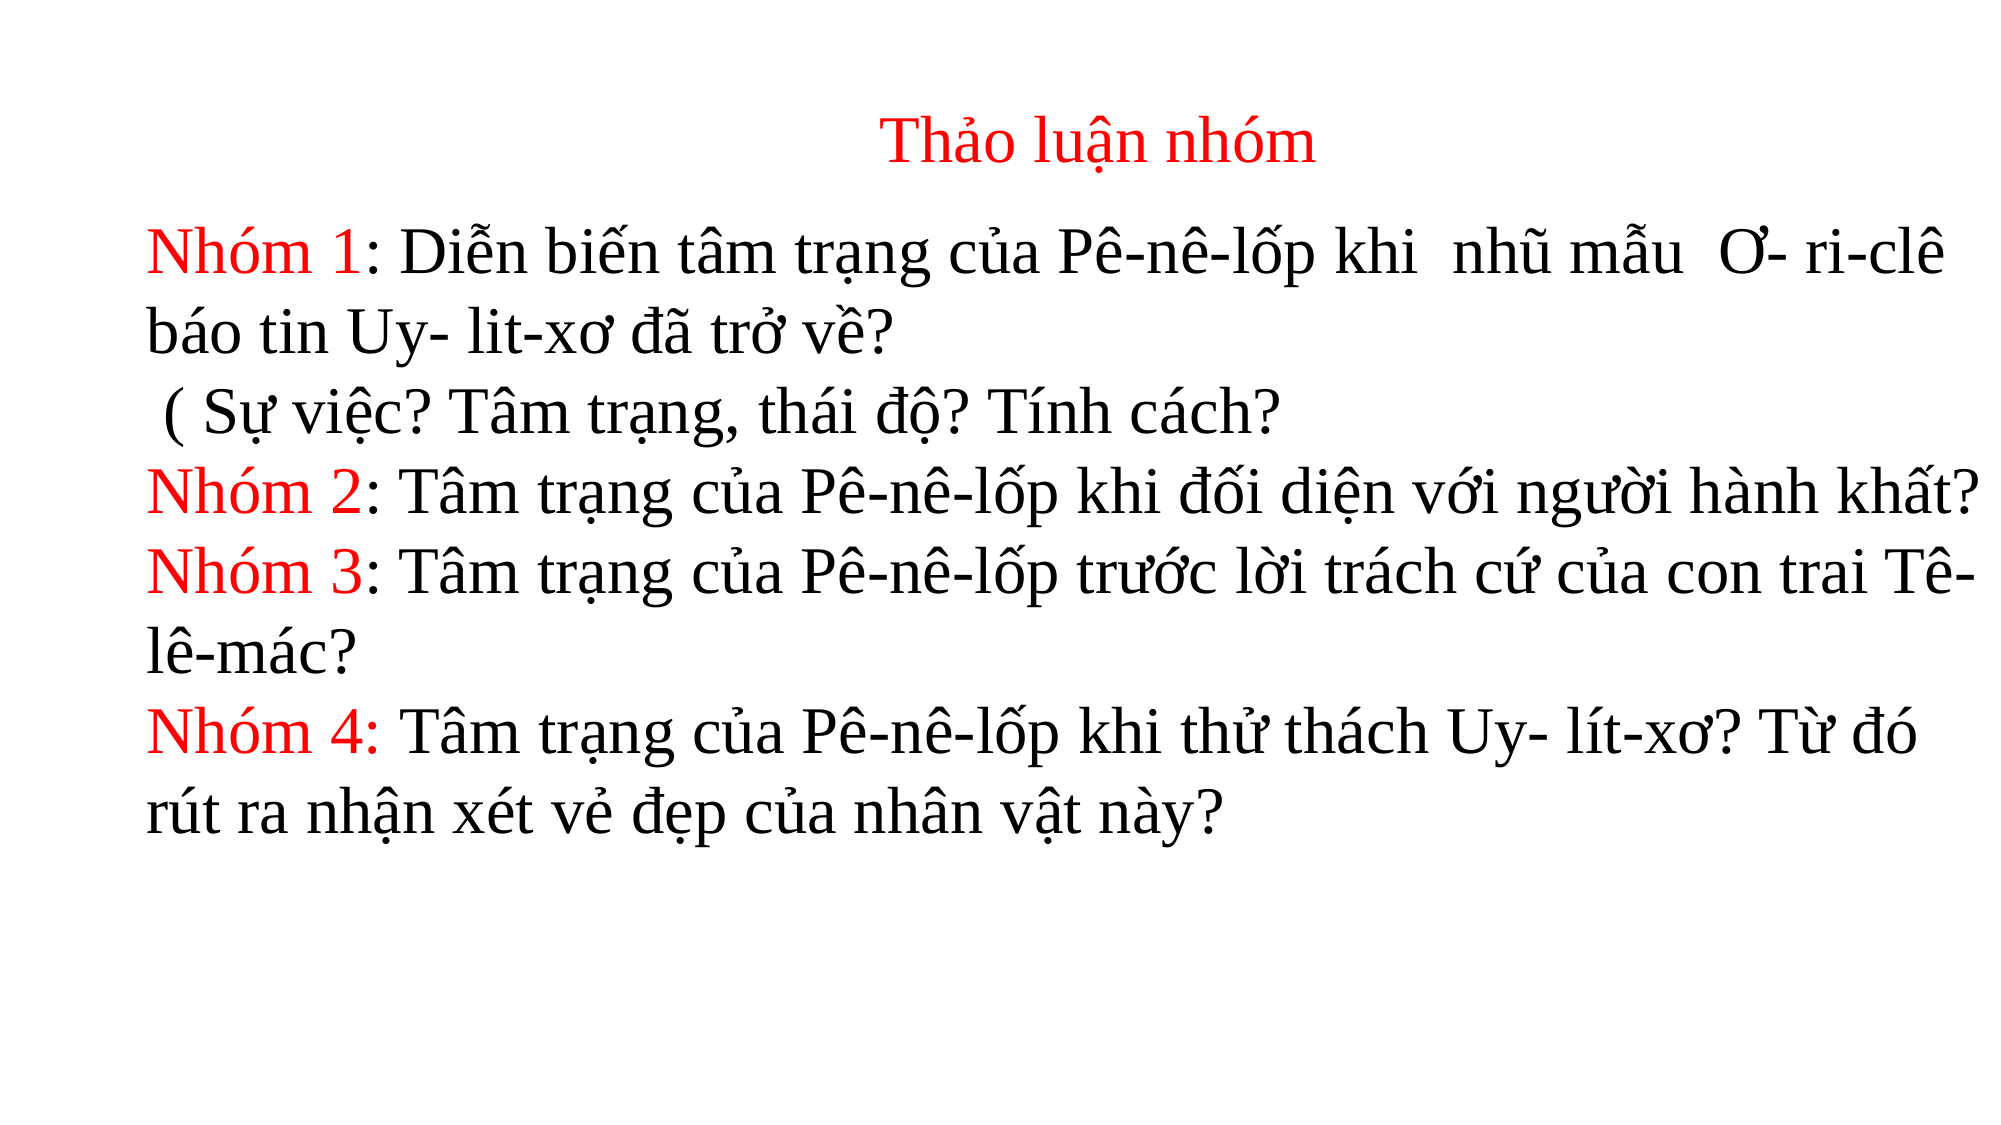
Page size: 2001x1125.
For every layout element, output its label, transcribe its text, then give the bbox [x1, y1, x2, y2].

text_box Thảo luận nhóm [865, 88, 1334, 184]
text_box Nhóm 1: Diễn biến tâm trạng của Pê-nê-lốp khi nhũ mẫu Ơ- ri-clê báo tin Uy- lit-xơ đã trở về? ( Sự việc? Tâm trạng, thái độ? Tính cách? Nhóm 2: Tâm trạng của Pê-nê-lốp khi đối diện với người hành khất? Nhóm 3: Tâm trạng của Pê-nê-lốp trước lời trách cứ của con trai Tê-lê-mác? Nhóm 4: Tâm trạng của Pê-nê-lốp khi thử thách Uy- lít-xơ? Từ đó rút ra nhận xét vẻ đẹp của nhân vật này? [131, 199, 2000, 855]
